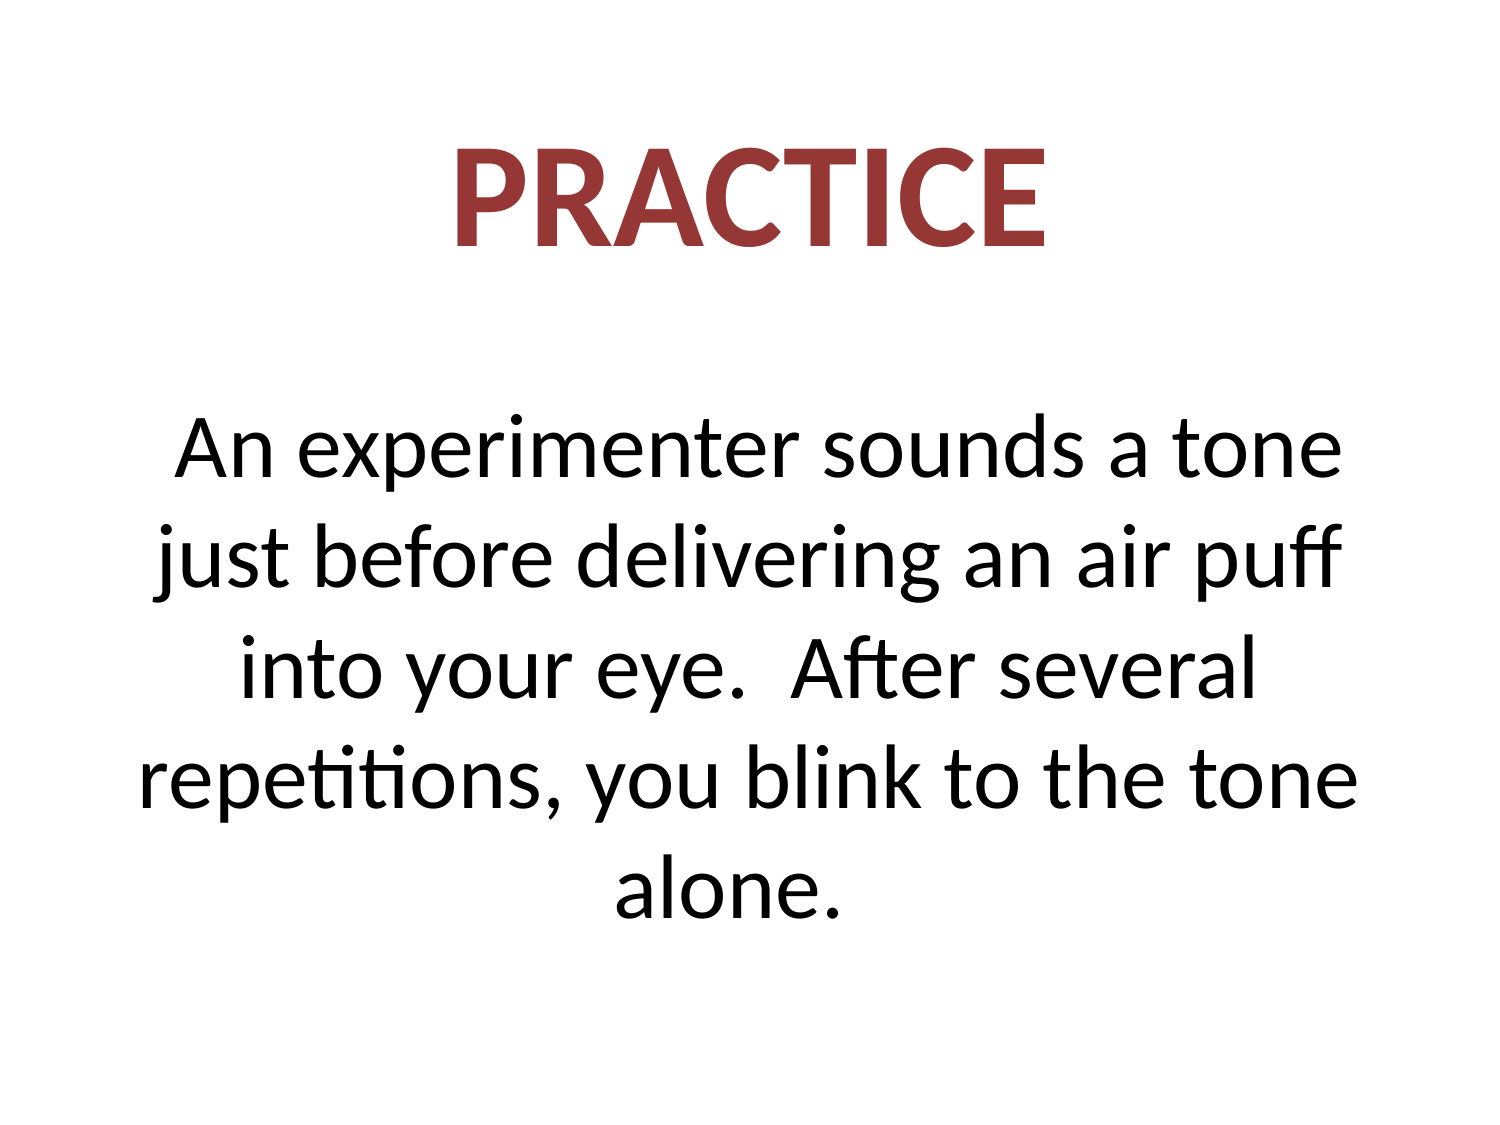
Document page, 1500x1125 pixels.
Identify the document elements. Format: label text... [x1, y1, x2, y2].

title PRACTICE An experimenter sounds a tone just before delivering an air puff into your eye. After several repetitions, you blink to the tone alone. [75, 45, 1425, 988]
